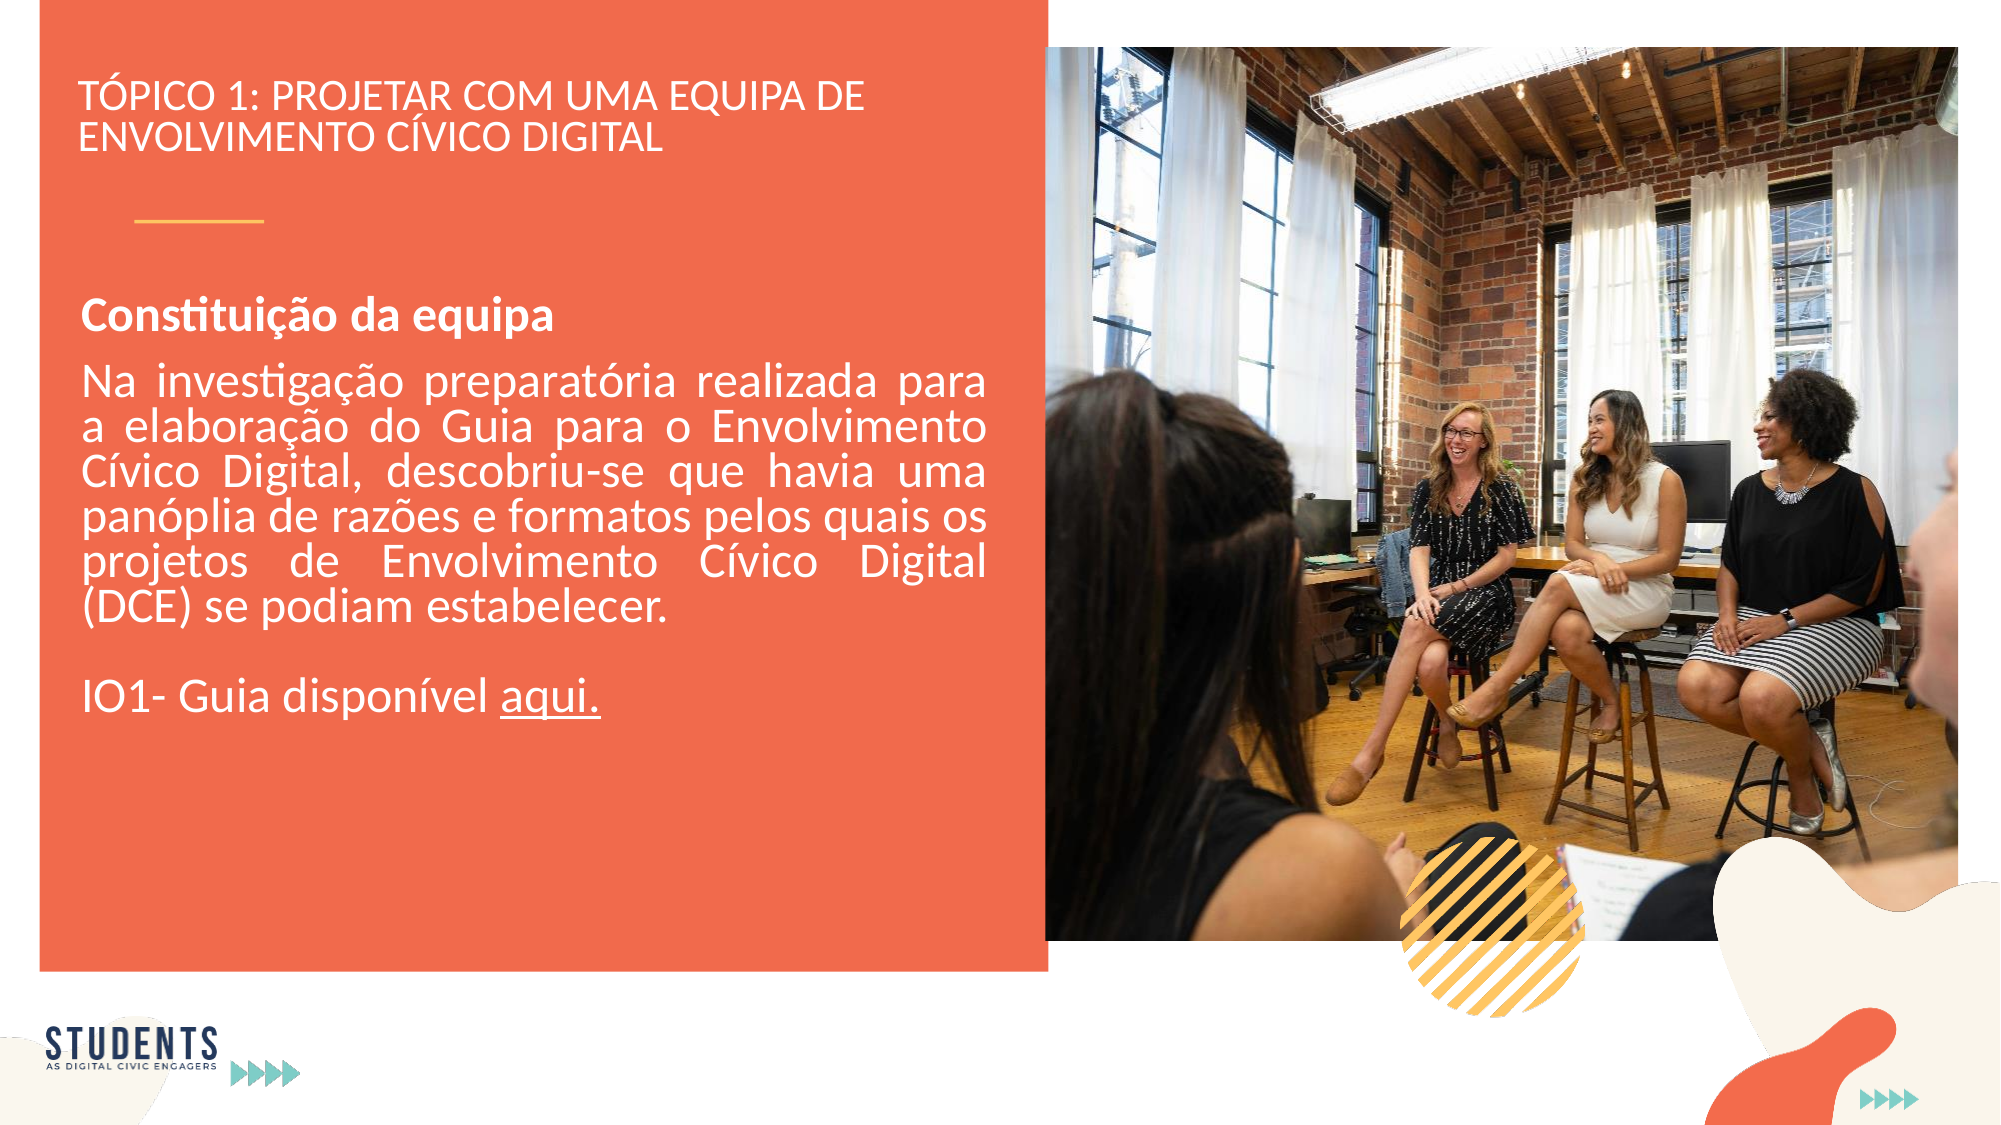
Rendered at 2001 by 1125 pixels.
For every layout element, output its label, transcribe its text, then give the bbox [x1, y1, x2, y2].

picture [0, 1016, 304, 1125]
picture [1045, 47, 2000, 1125]
list Constituição da equipa Na investigação preparatória realizada para a elaboração do Guia para o Envolvimento Cívico Digital, descobriu-se que havia uma panóplia de razões e formatos pelos quais os projetos de Envolvimento Cívico Digital (DCE) se podiam estabelecer. IO1- Guia disponível aqui. [66, 288, 1004, 923]
list TÓPICO 1: PROJETAR COM UMA EQUIPA DE ENVOLVIMENTO CÍVICO DIGITAL [62, 70, 1000, 168]
